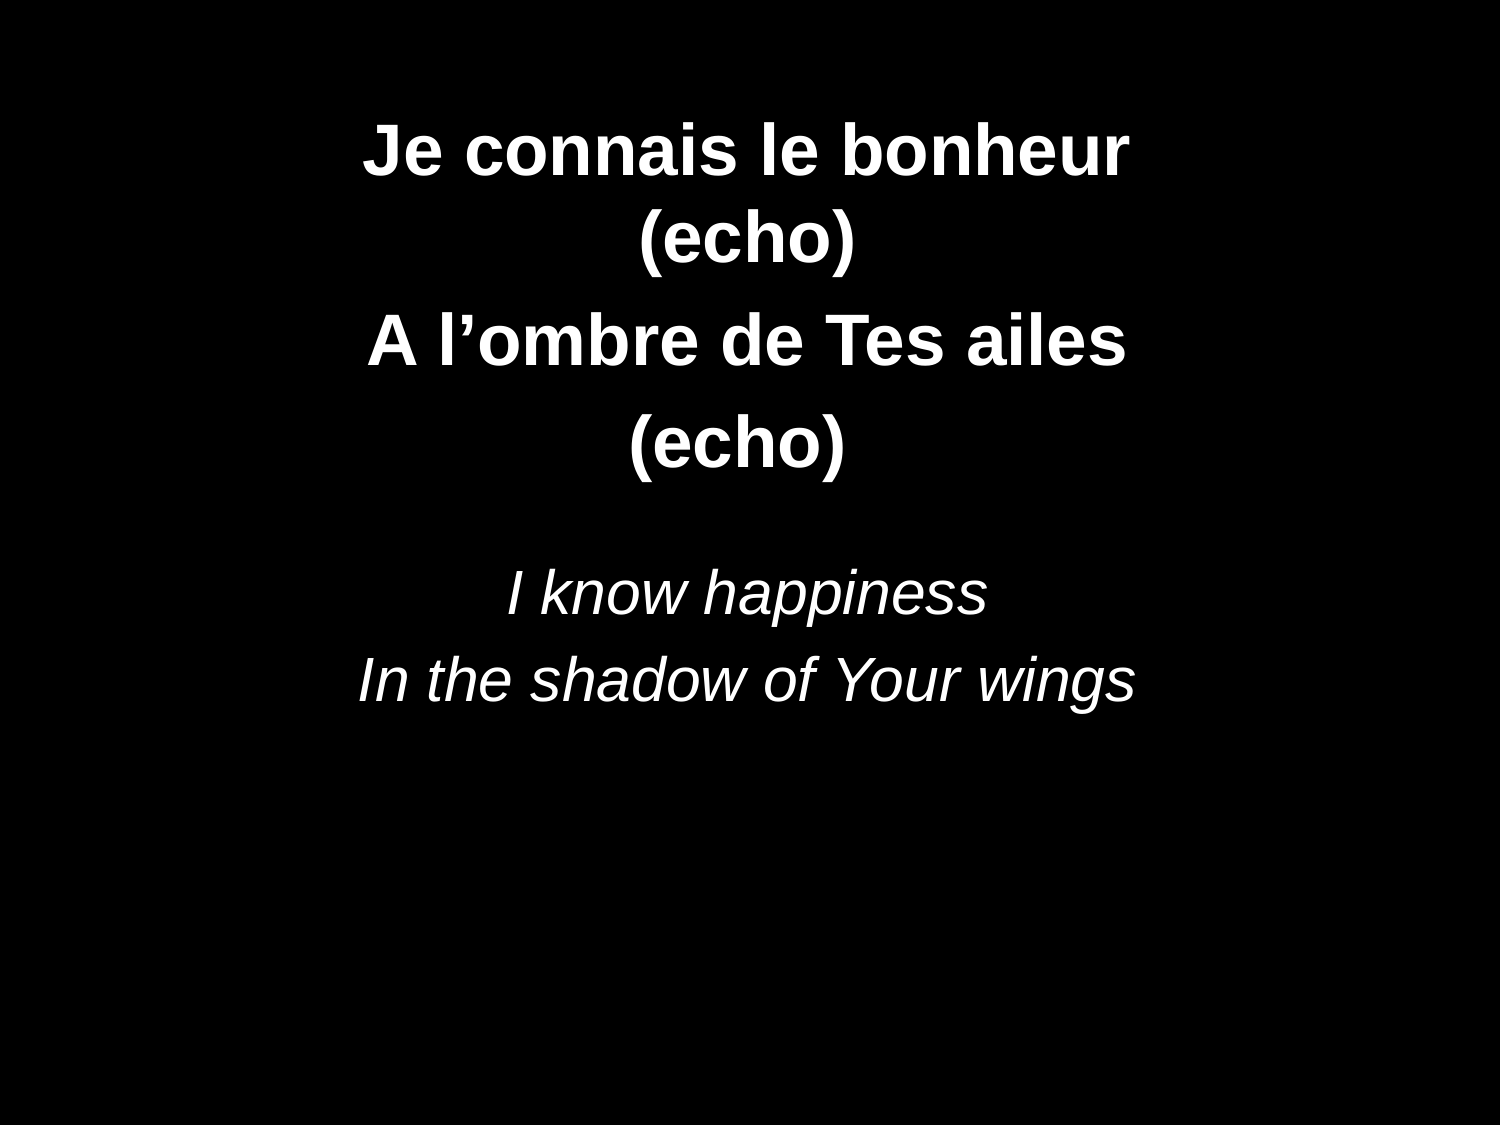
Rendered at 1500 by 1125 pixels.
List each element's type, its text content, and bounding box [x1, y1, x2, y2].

list Je connais le bonheur (echo) A l’ombre de Tes ailes (echo) [257, 94, 1238, 512]
list I know happiness In the shadow of Your wings [257, 544, 1238, 912]
